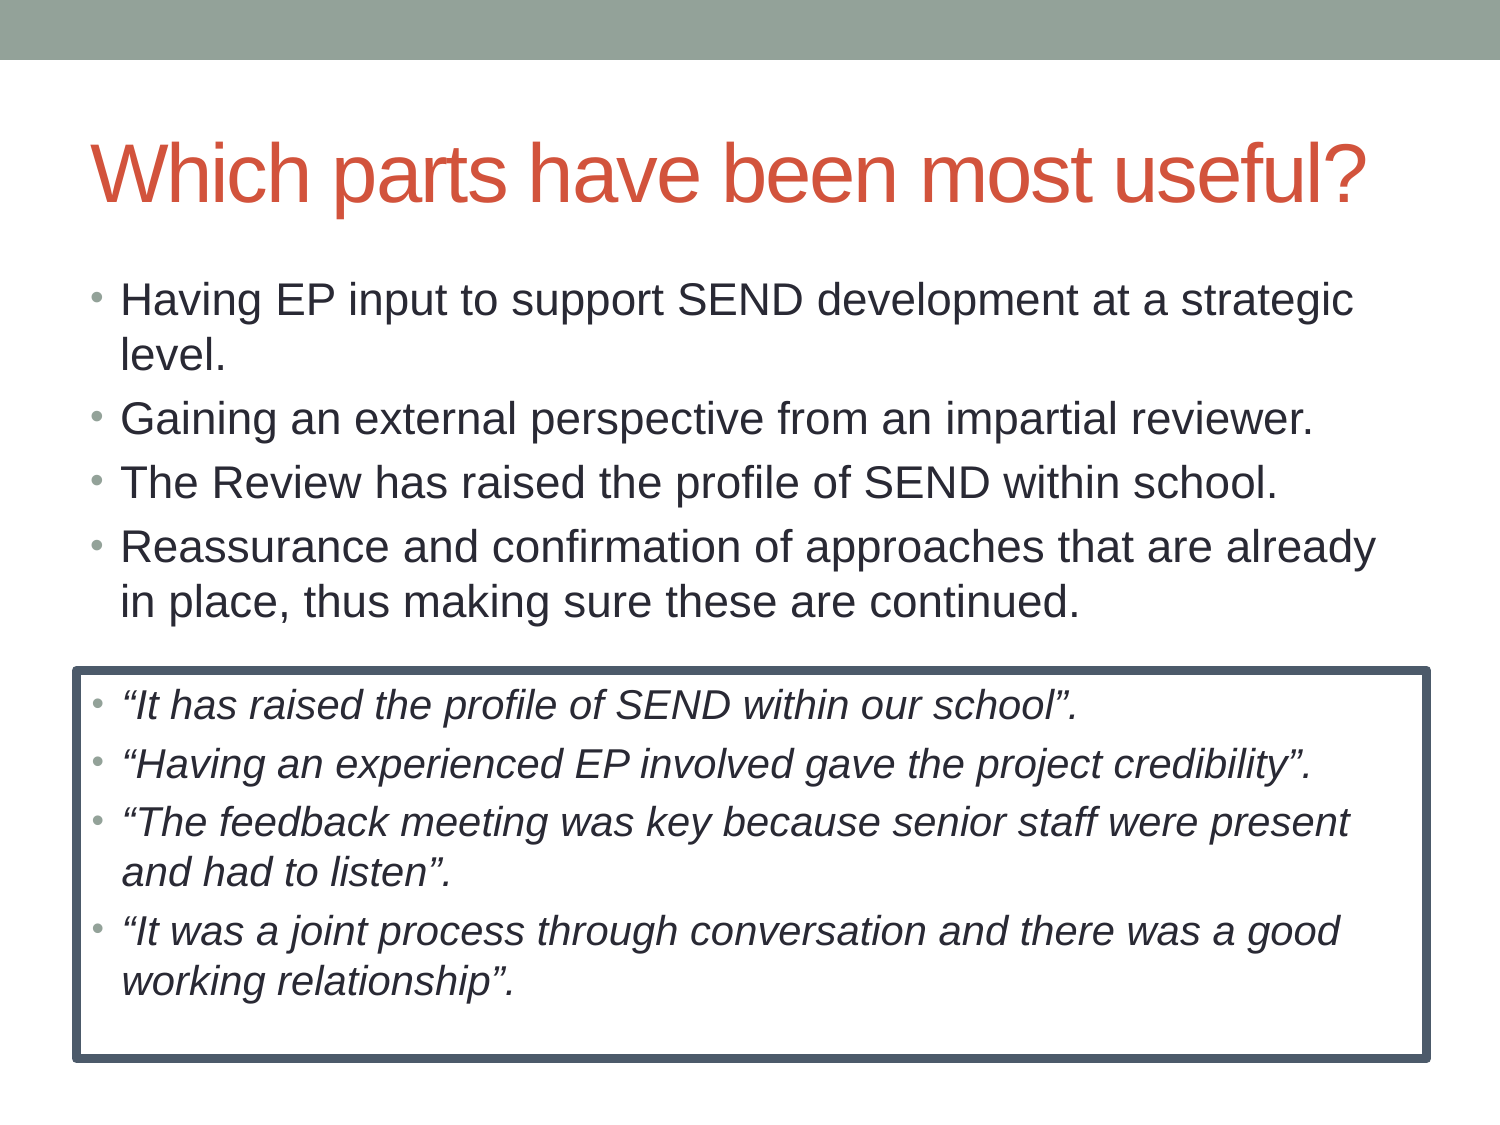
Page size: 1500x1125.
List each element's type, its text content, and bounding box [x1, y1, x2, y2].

title Which parts have been most useful? [75, 87, 1425, 250]
text_box “It has raised the profile of SEND within our school”. “Having an experienced EP involved gave the project credibility”. “The feedback meeting was key because senior staff were present and had to listen”. “It was a joint process through conversation and there was a good working relationship”. [74, 668, 1429, 1061]
list Having EP input to support SEND development at a strategic level. Gaining an external perspective from an impartial reviewer. The Review has raised the profile of SEND within school. Reassurance and confirmation of approaches that are already in place, thus making sure these are continued. [75, 262, 1425, 668]
